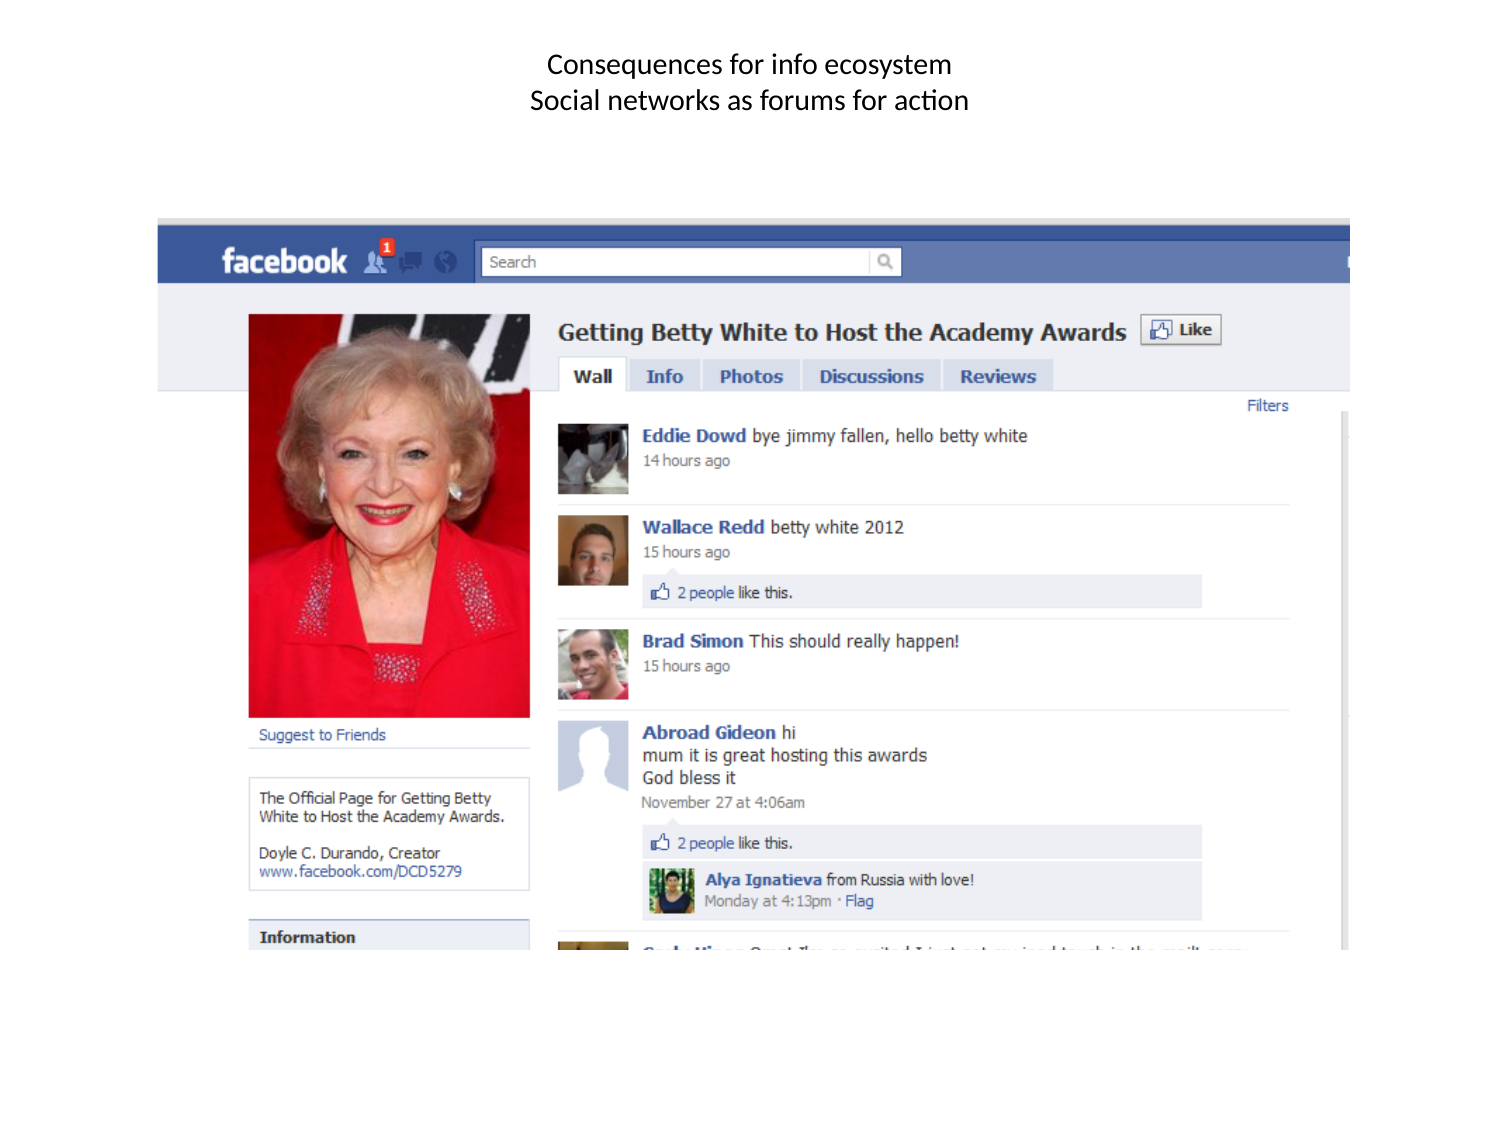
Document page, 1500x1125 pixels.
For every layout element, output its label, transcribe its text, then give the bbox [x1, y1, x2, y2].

picture [157, 218, 1351, 951]
title Consequences for info ecosystem Social networks as forums for action [75, 0, 1425, 125]
